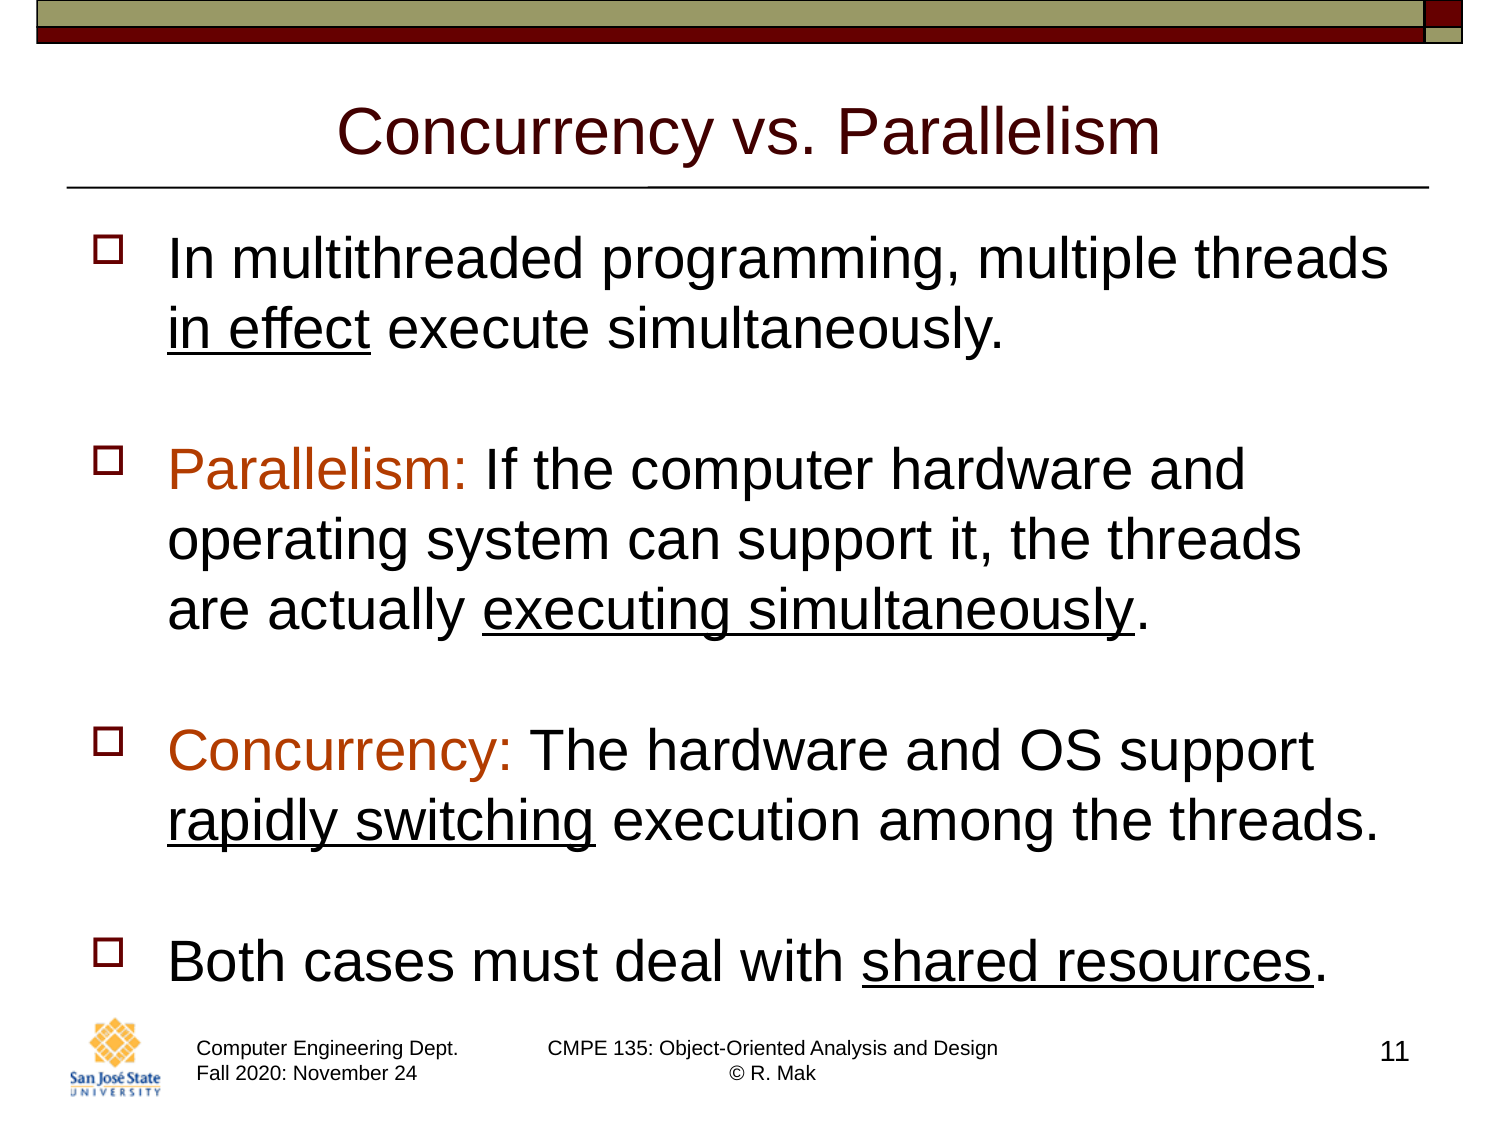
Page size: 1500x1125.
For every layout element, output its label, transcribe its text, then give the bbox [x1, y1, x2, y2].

slide_number 11 [1335, 1025, 1425, 1100]
list In multithreaded programming, multiple threads in effect execute simultaneously. Parallelism: If the computer hardware and operating system can support it, the threads are actually executing simultaneously. Concurrency: The hardware and OS support rapidly switching execution among the threads. Both cases must deal with shared resources. [75, 212, 1425, 1006]
picture [60, 1012, 166, 1112]
title Concurrency vs. Parallelism [75, 67, 1425, 175]
